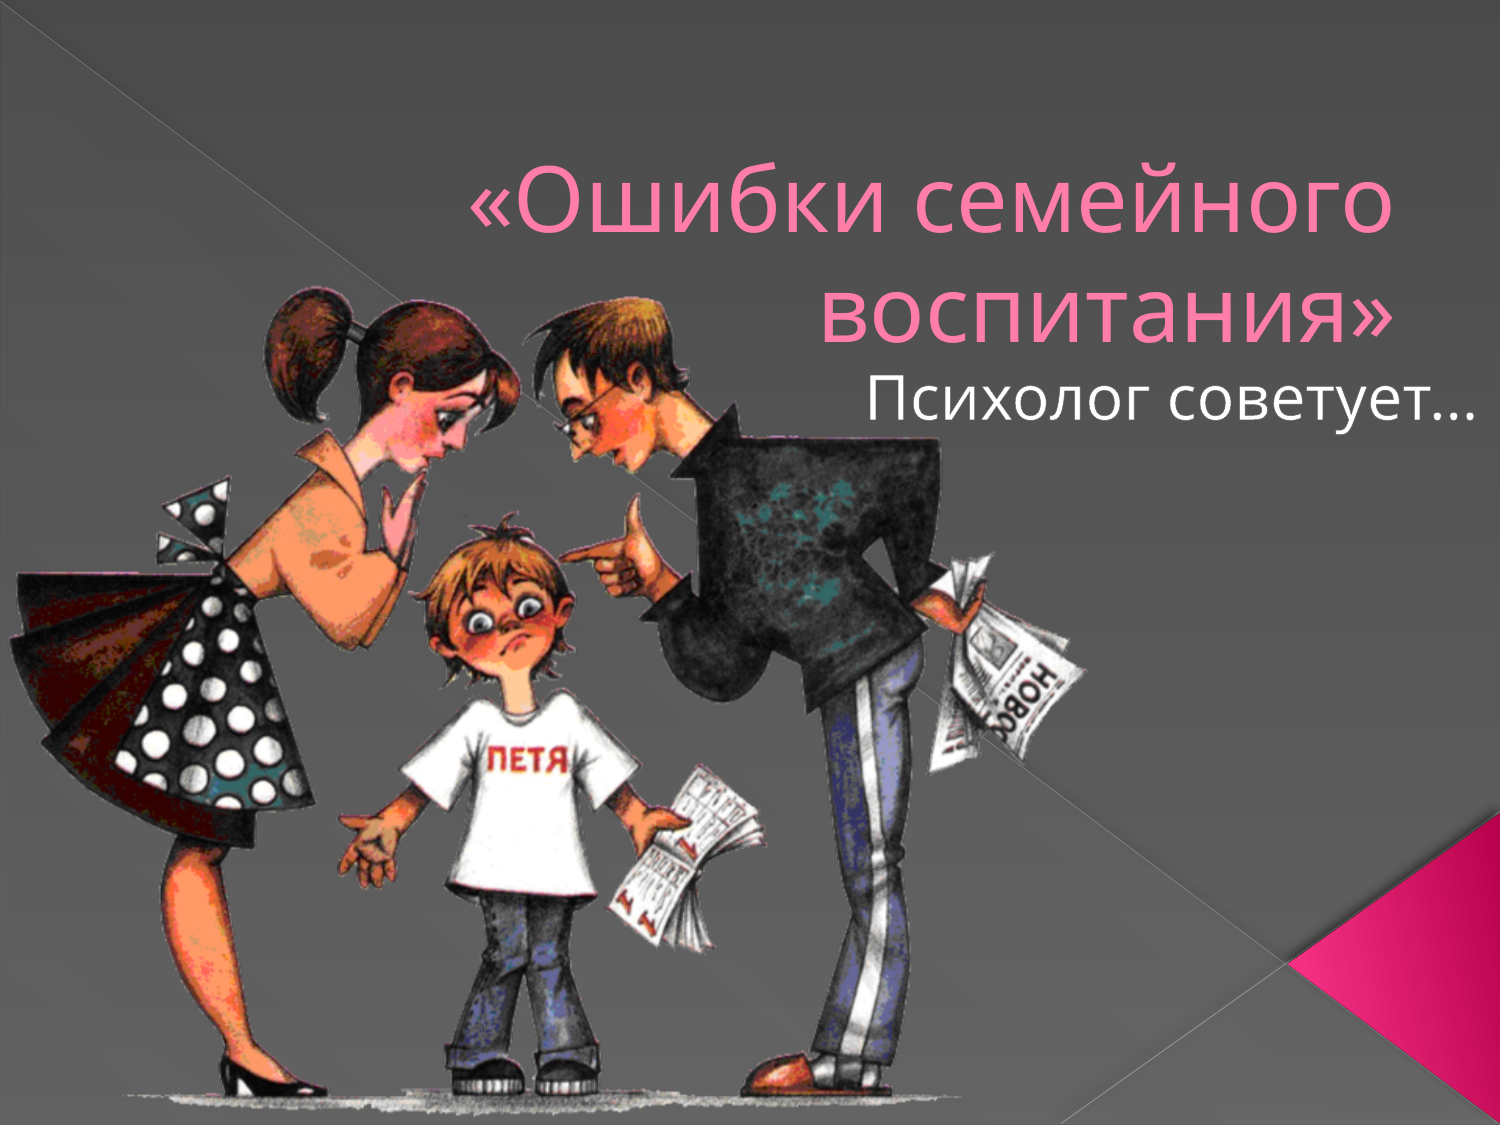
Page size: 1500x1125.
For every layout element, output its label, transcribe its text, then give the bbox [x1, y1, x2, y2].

title «Ошибки семейного воспитания» [88, 127, 1412, 349]
subtitle Психолог советует… [1099, 349, 1500, 504]
picture [0, 278, 1094, 1120]
